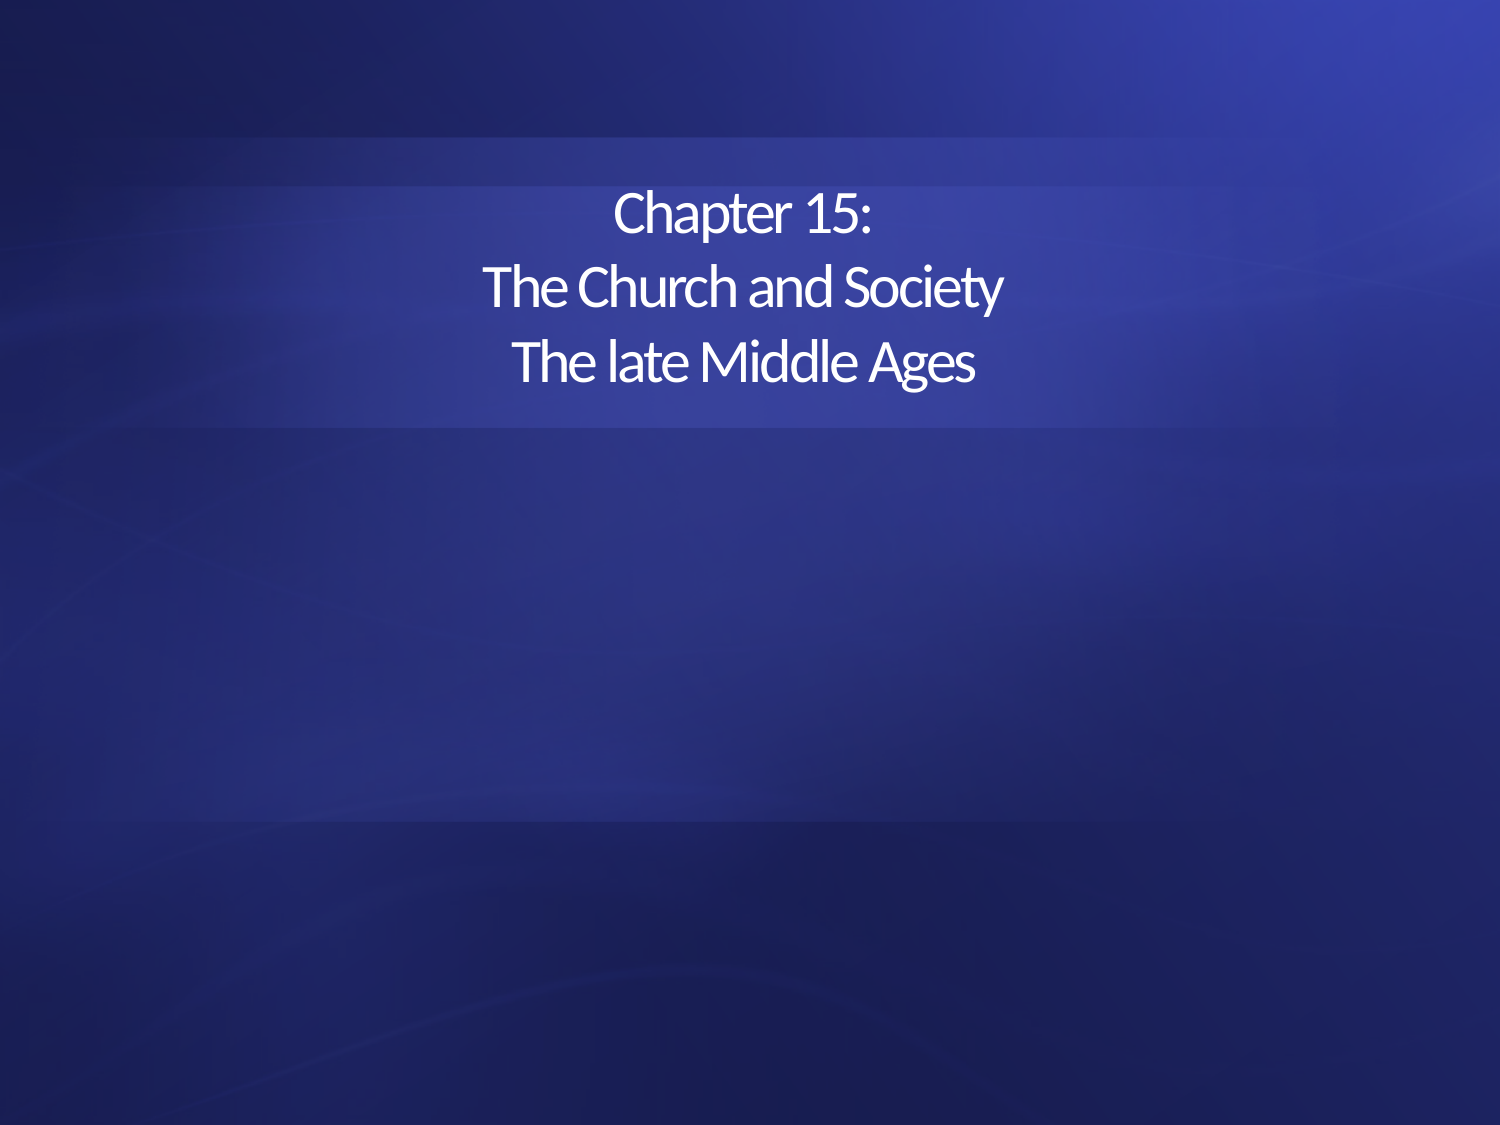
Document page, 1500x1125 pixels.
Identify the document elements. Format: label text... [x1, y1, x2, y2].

title Chapter 15: The Church and Society The late Middle Ages [112, 162, 1388, 404]
picture [0, 0, 1500, 1125]
